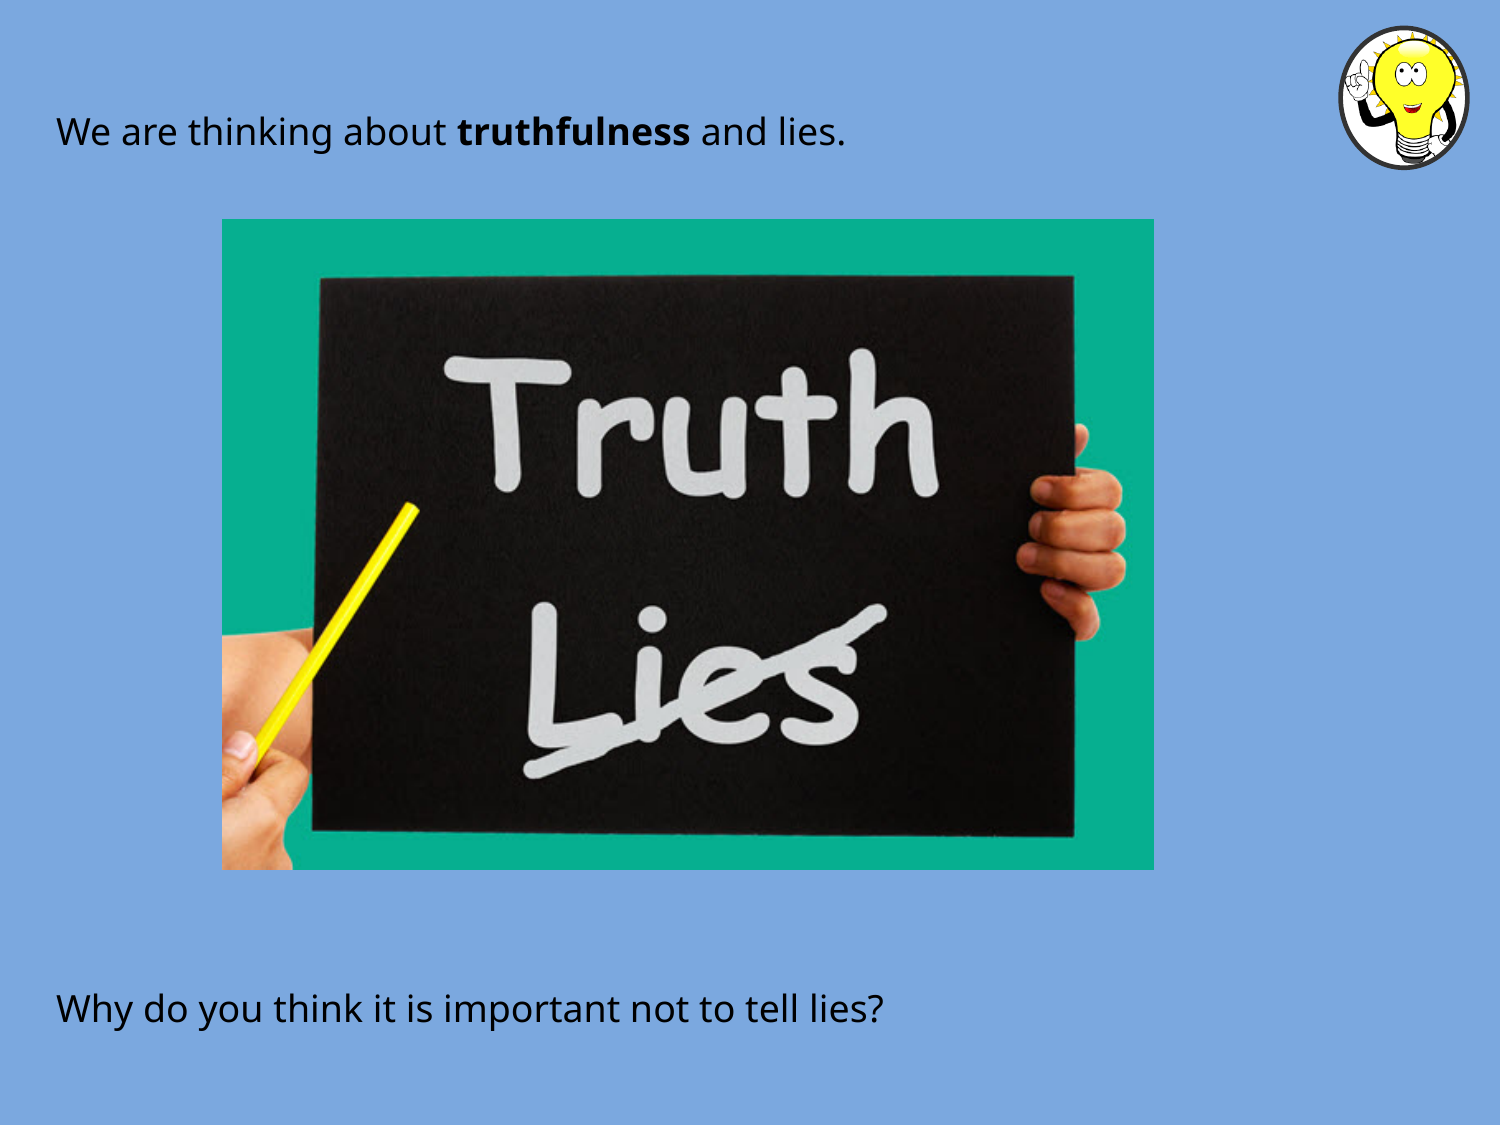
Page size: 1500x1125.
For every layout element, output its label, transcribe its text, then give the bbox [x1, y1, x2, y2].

text_box We are thinking about truthfulness and lies. Why do you think it is important not to tell lies? [41, 78, 1424, 1038]
picture [222, 219, 1155, 870]
picture [1340, 27, 1468, 168]
